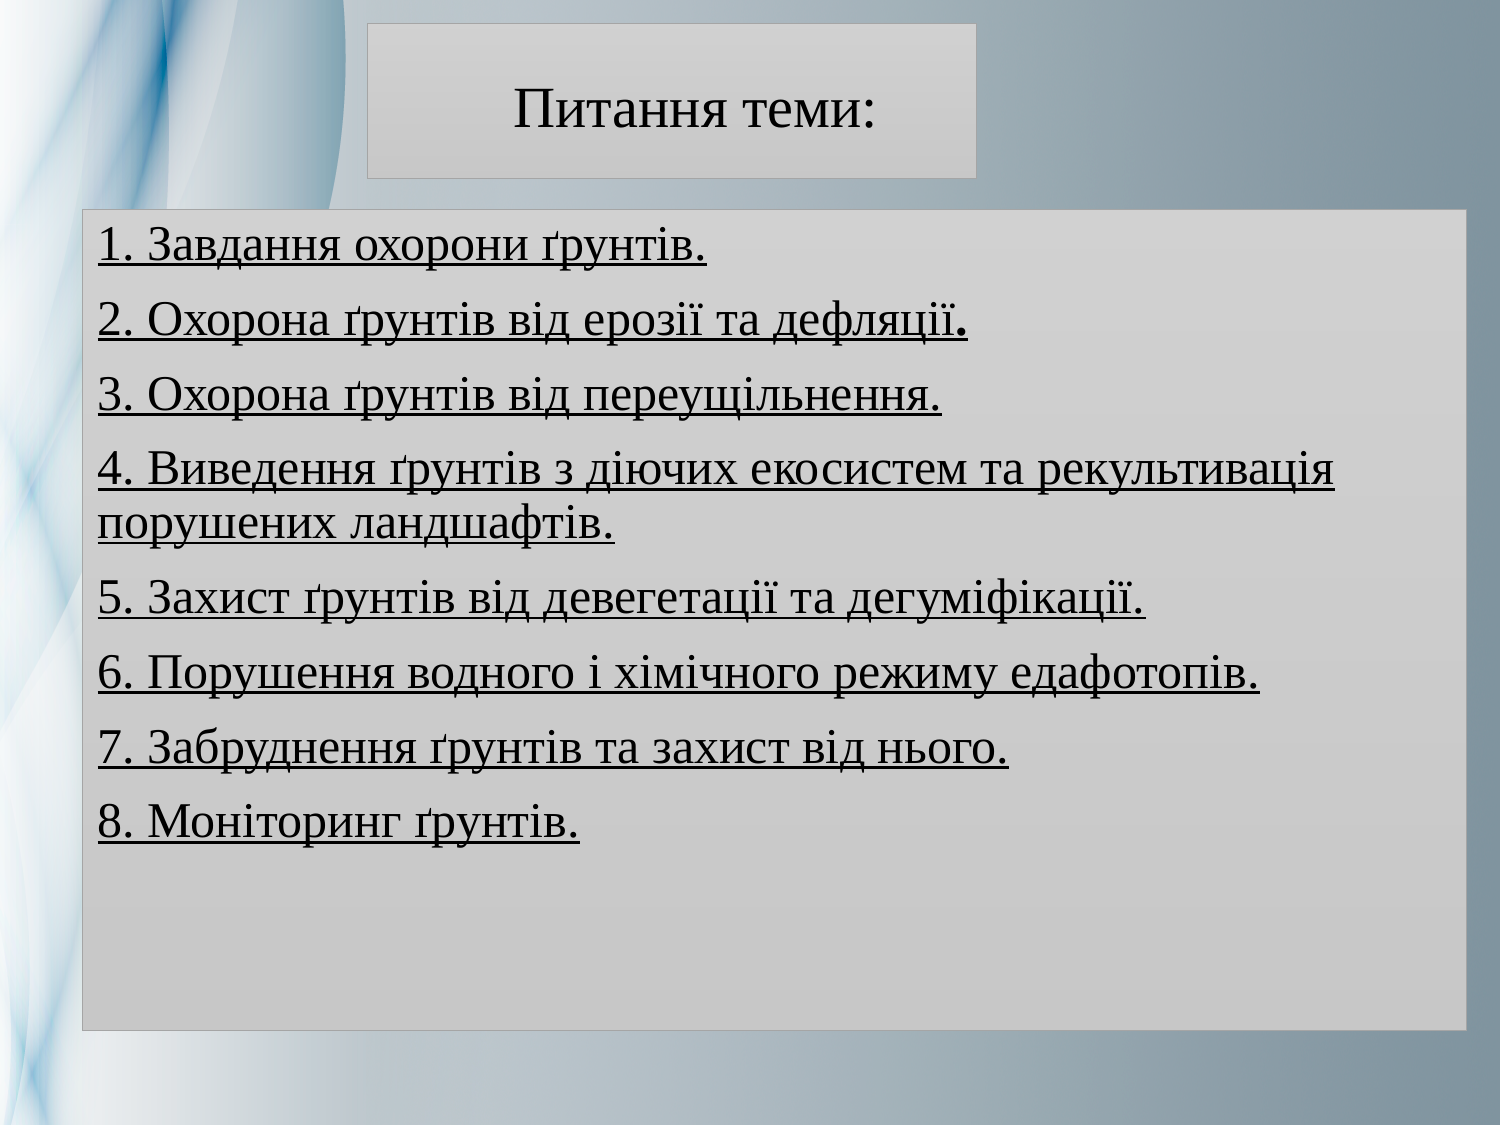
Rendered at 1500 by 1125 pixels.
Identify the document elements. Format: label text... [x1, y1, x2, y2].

title Питання теми: [367, 23, 977, 179]
picture [0, 0, 1500, 1125]
list 1. Завдання охорони ґрунтів. 2. Охорона ґрунтів від ерозії та дефляції. 3. Охорона ґрунтів від переущільнення. 4. Виведення ґрунтів з діючих екосистем та рекультивація порушених ландшафтів. 5. Захист ґрунтів від девегетації та дегуміфікації. 6. Порушення водного і хімічного режиму едафотопів. 7. Забруднення ґрунтів та захист від нього. 8. Моніторинг ґрунтів. [82, 209, 1467, 1031]
